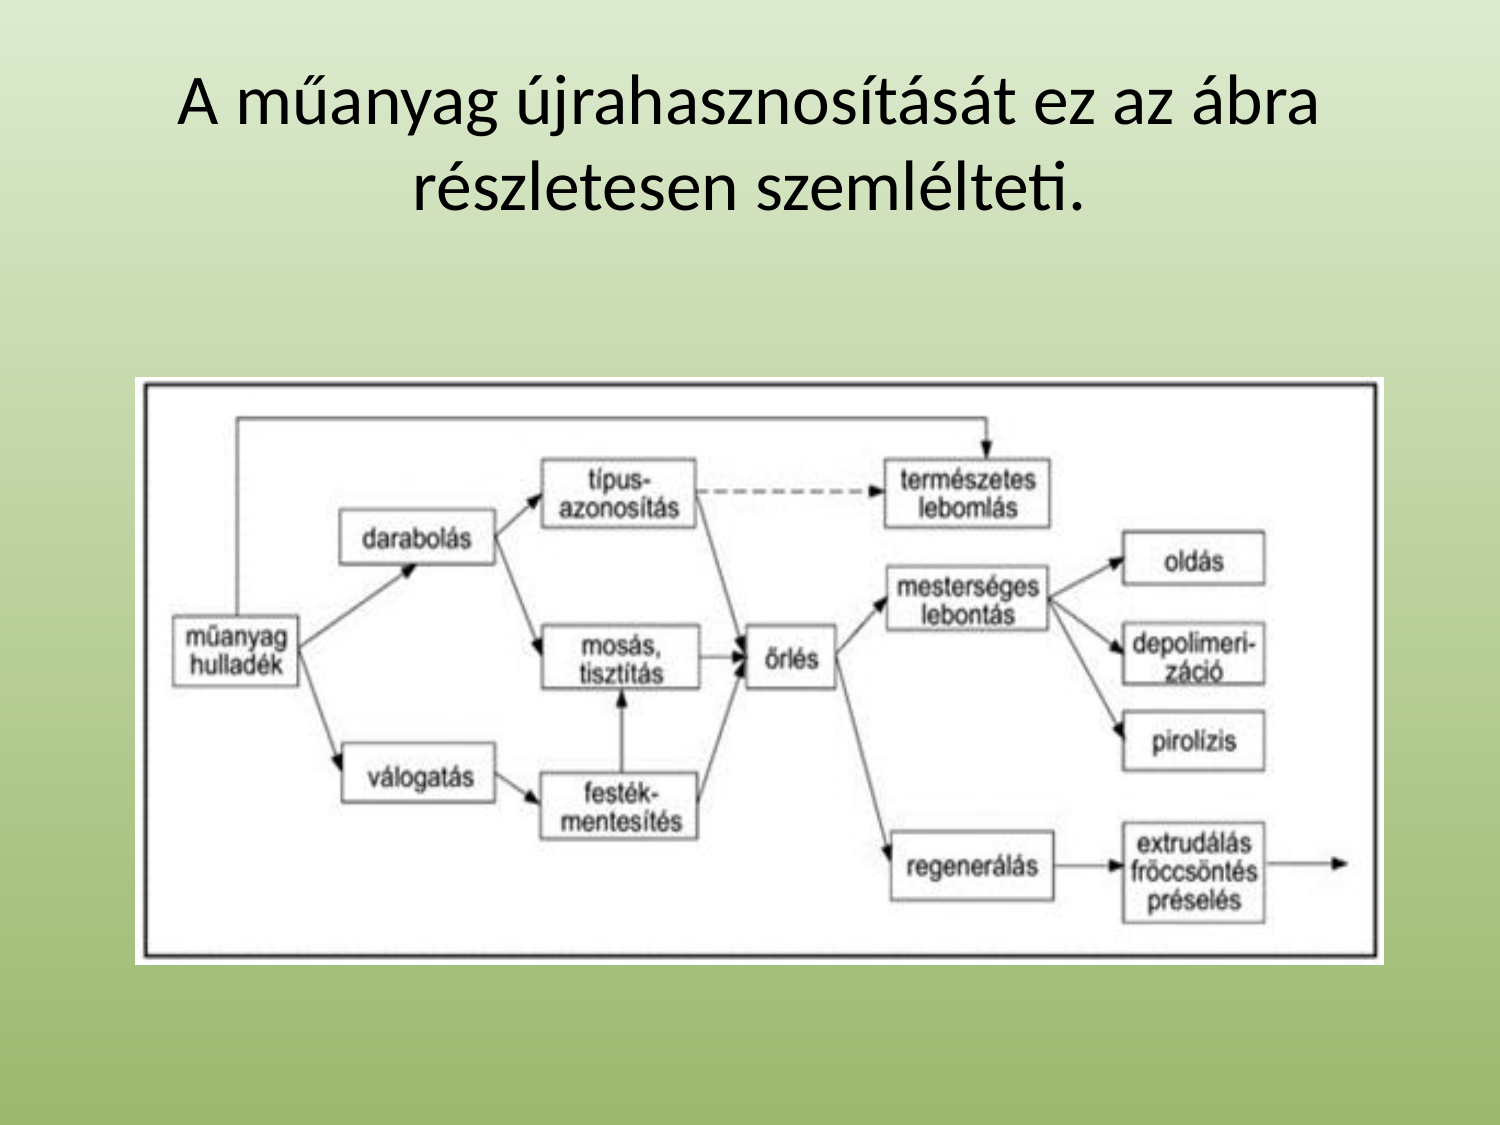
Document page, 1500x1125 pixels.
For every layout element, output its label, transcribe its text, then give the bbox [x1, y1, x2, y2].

title A műanyag újrahasznosítását ez az ábra részletesen szemlélteti. [75, 45, 1425, 233]
picture [135, 377, 1384, 965]
